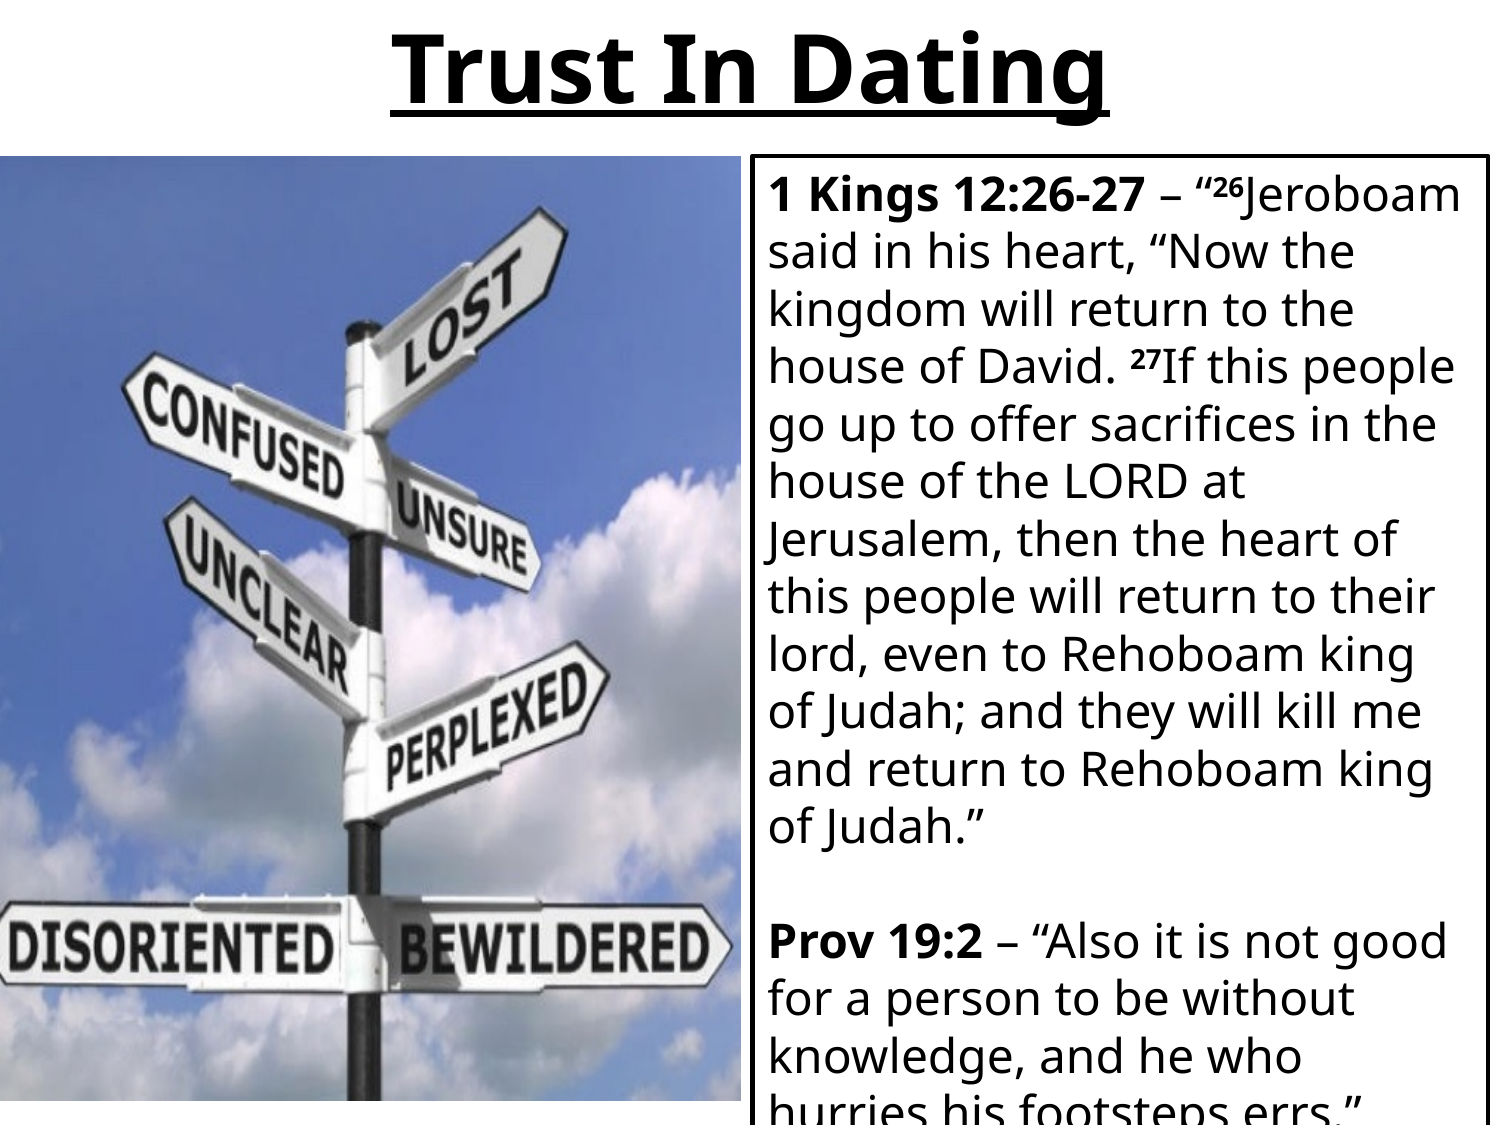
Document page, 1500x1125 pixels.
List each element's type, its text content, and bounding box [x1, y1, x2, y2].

text_box Trust In Dating [0, 0, 1500, 130]
picture [0, 156, 741, 1101]
text_box 1 Kings 12:26-27 – “26Jeroboam said in his heart, “Now the kingdom will return to the house of David. 27If this people go up to offer sacrifices in the house of the Lord at Jerusalem, then the heart of this people will return to their lord, even to Rehoboam king of Judah; and they will kill me and return to Rehoboam king of Judah.” Prov 19:2 – “Also it is not good for a person to be without knowledge, and he who hurries his footsteps errs.” [752, 156, 1488, 1125]
